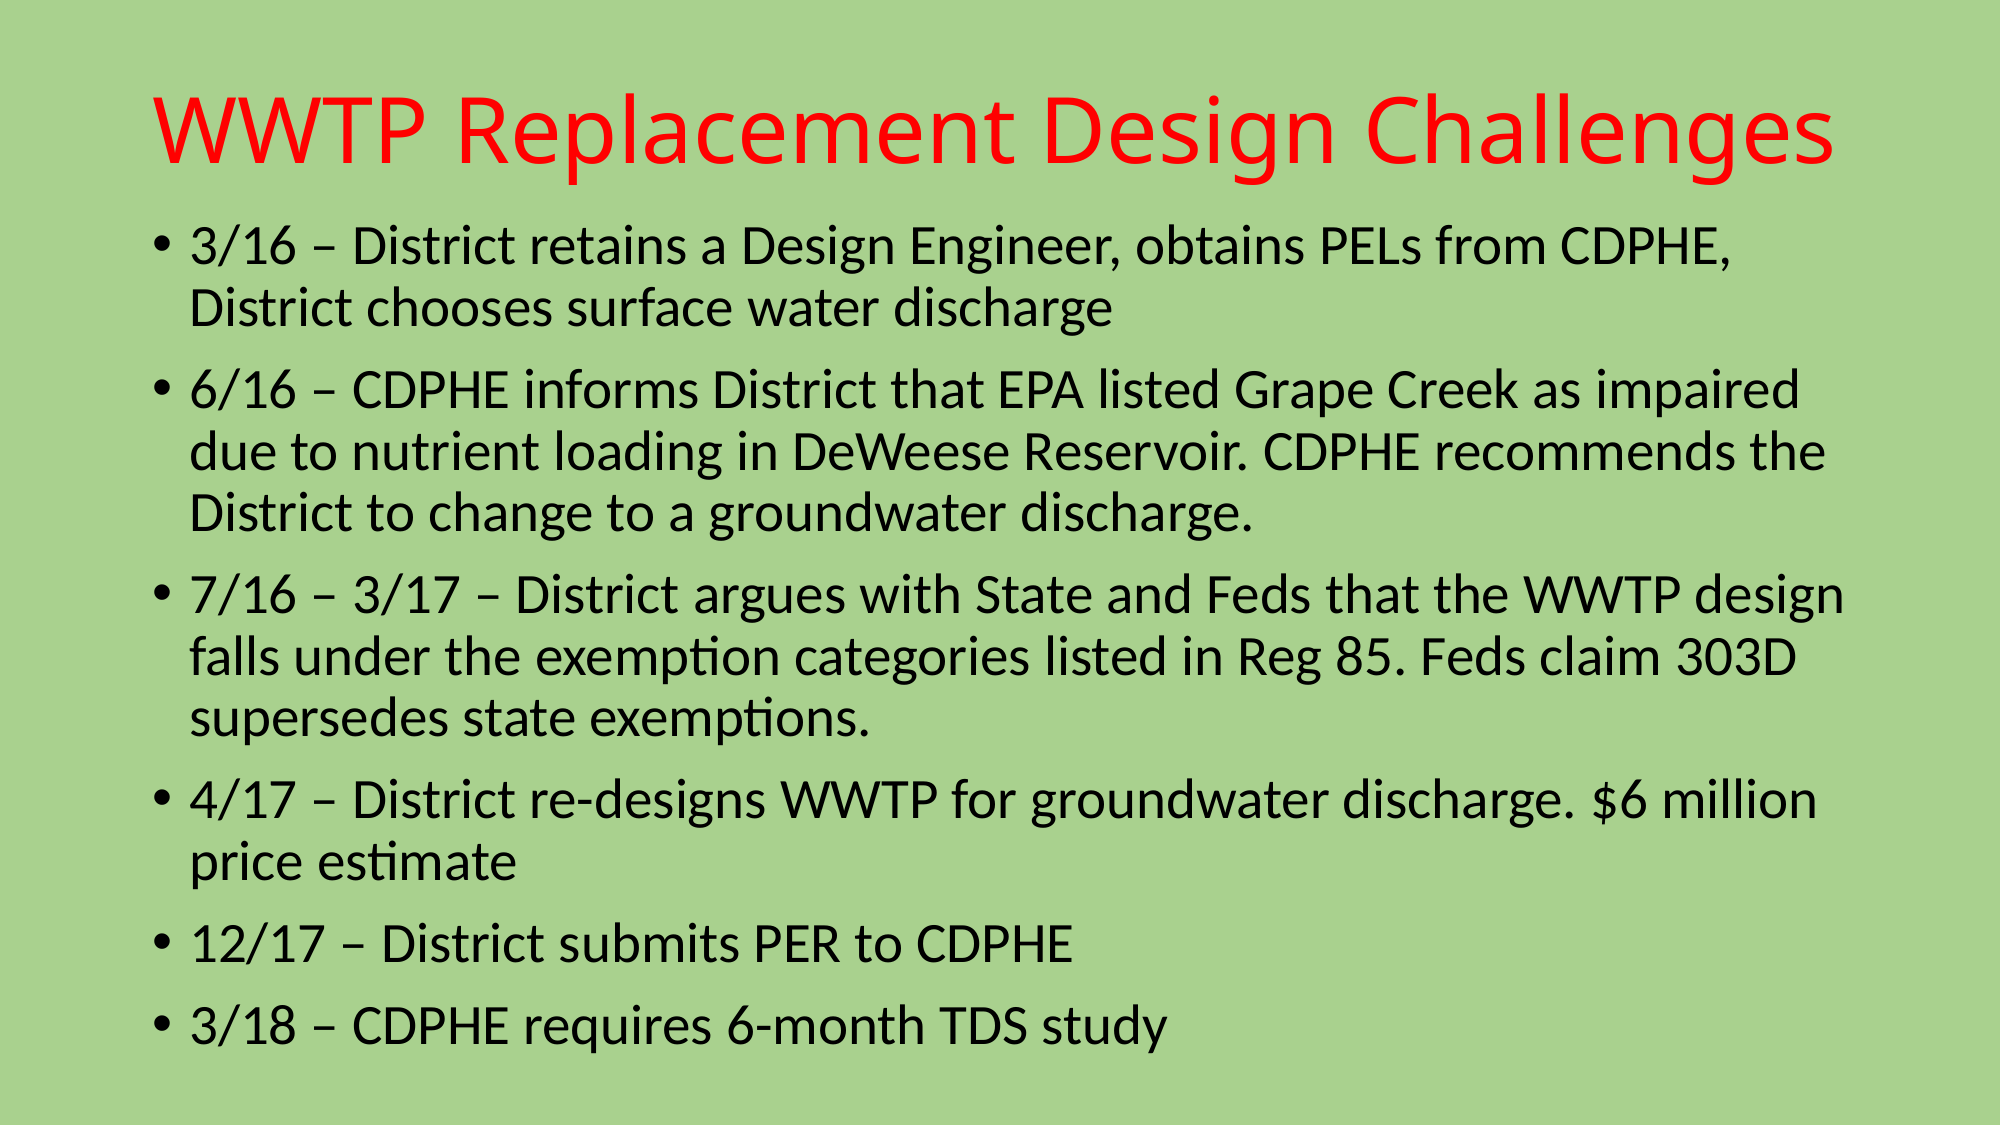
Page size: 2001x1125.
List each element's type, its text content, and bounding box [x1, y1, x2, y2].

title WWTP Replacement Design Challenges [137, 59, 1863, 207]
list 3/16 – District retains a Design Engineer, obtains PELs from CDPHE, District chooses surface water discharge 6/16 – CDPHE informs District that EPA listed Grape Creek as impaired due to nutrient loading in DeWeese Reservoir. CDPHE recommends the District to change to a groundwater discharge. 7/16 – 3/17 – District argues with State and Feds that the WWTP design falls under the exemption categories listed in Reg 85. Feds claim 303D supersedes state exemptions. 4/17 – District re-designs WWTP for groundwater discharge. $6 million price estimate 12/17 – District submits PER to CDPHE 3/18 – CDPHE requires 6-month TDS study [137, 207, 1863, 1066]
